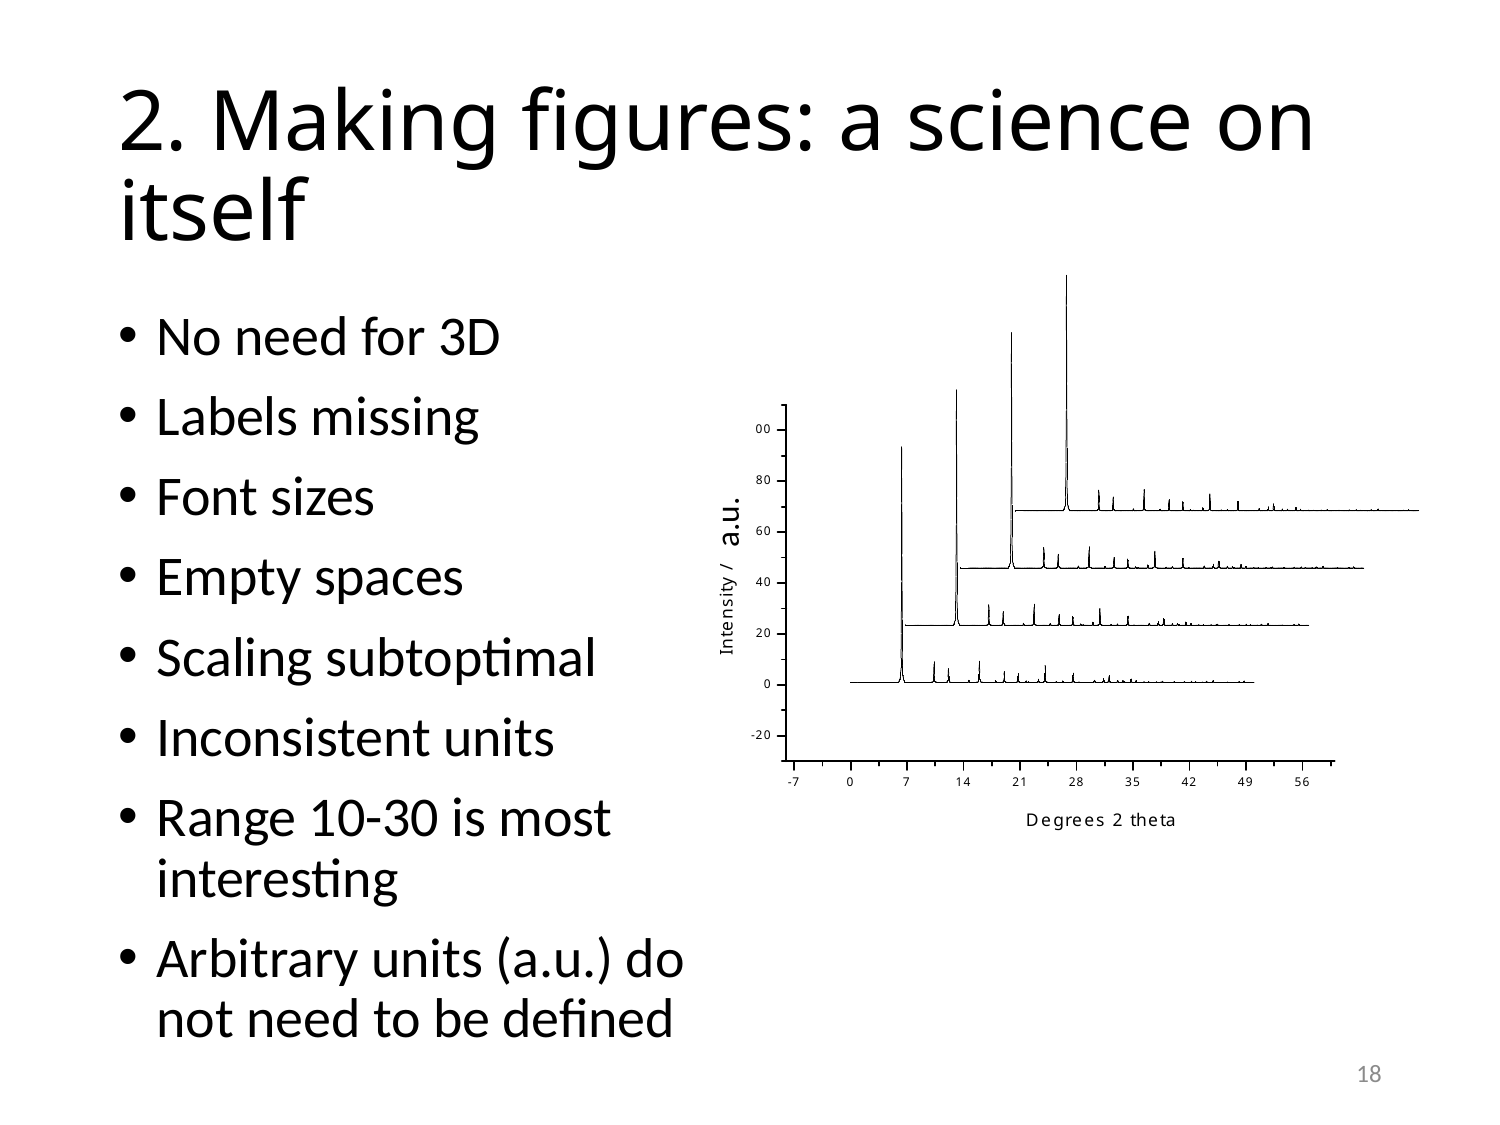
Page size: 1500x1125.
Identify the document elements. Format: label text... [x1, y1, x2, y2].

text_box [690, 231, 1500, 1125]
title 2. Making figures: a science on itself [103, 59, 1397, 278]
list No need for 3D Labels missing Font sizes Empty spaces Scaling subtoptimal Inconsistent units Range 10-30 is most interesting Arbitrary units (a.u.) do not need to be defined [103, 299, 685, 1071]
